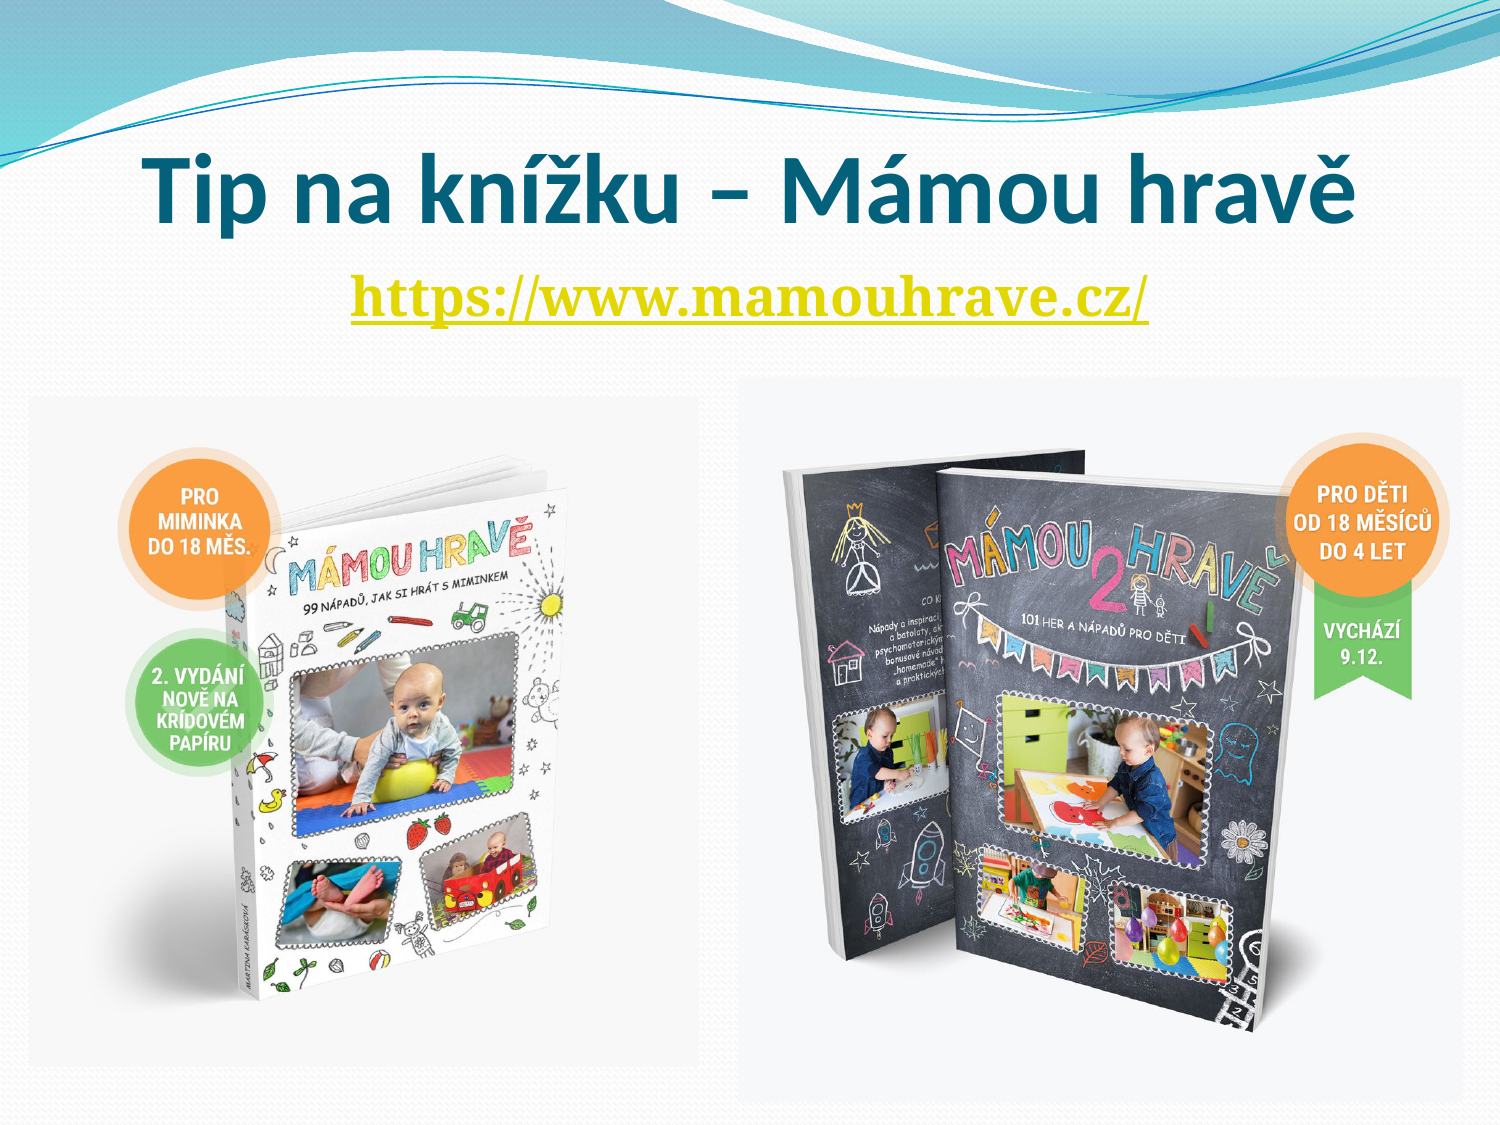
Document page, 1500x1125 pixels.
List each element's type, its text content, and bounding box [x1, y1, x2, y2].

title Tip na knížku – Mámou hravě [75, 115, 1425, 244]
list https://www.mamouhrave.cz/ [75, 255, 1425, 1038]
picture [737, 377, 1463, 1102]
picture [29, 396, 699, 1067]
